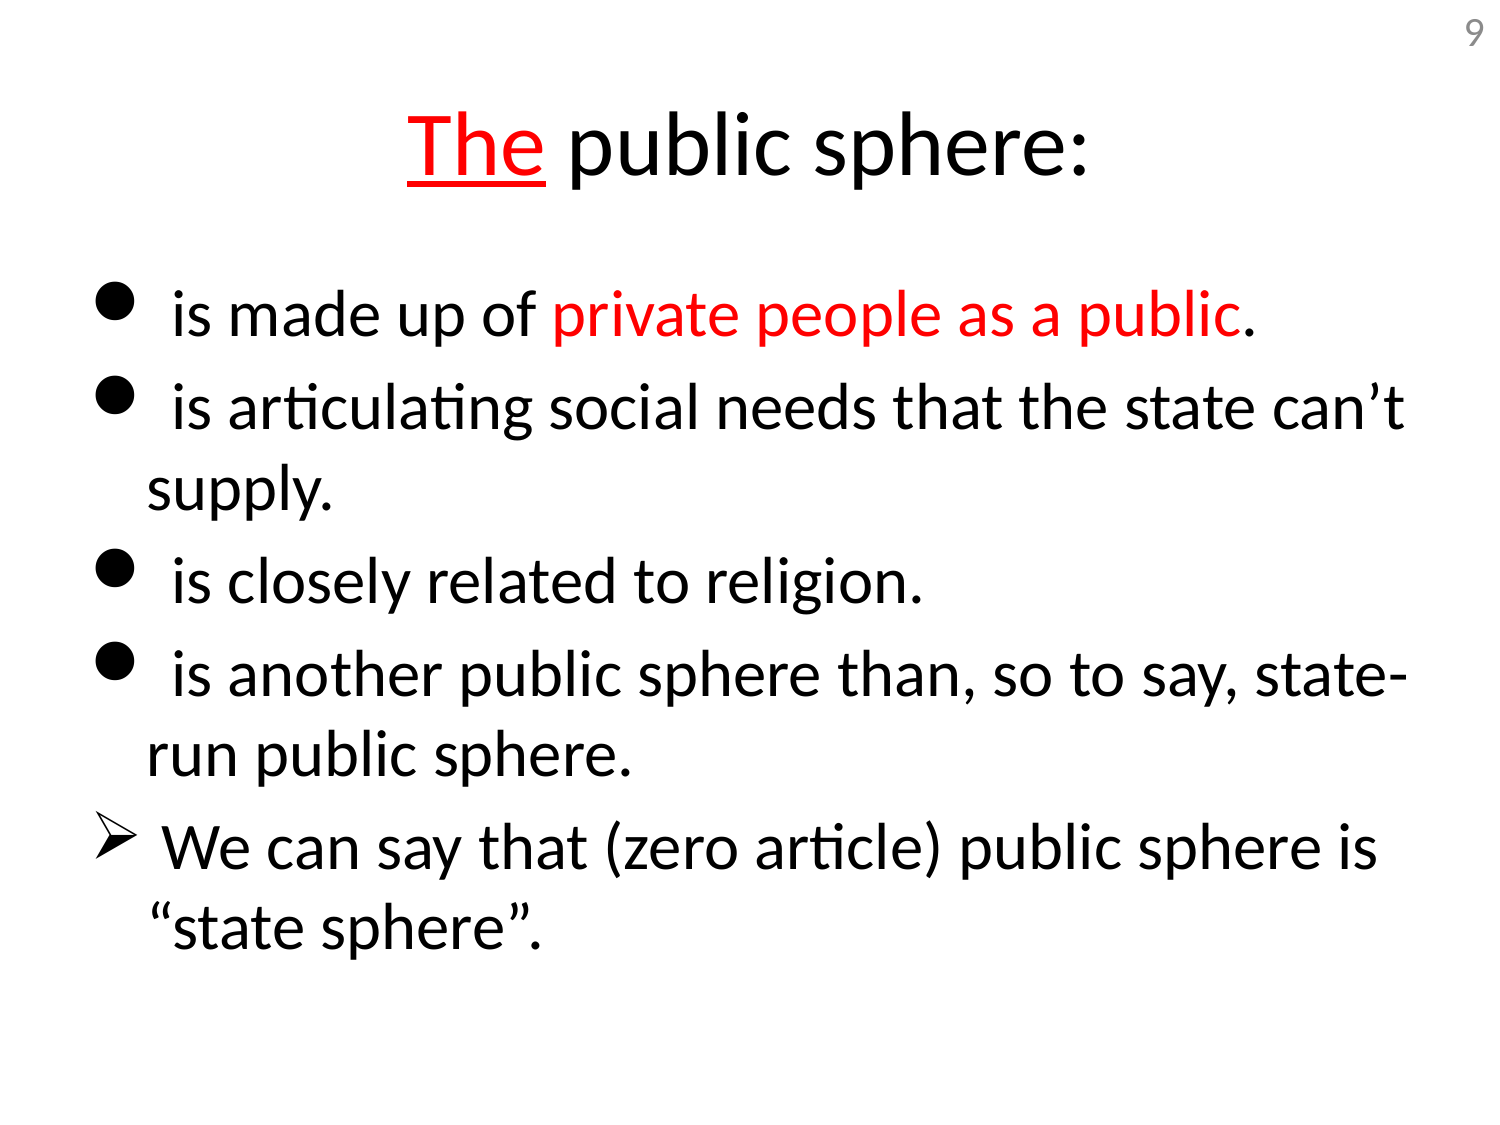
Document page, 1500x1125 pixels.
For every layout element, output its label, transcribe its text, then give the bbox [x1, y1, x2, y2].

slide_number 9 [1149, 0, 1500, 60]
title The public sphere: [75, 45, 1425, 233]
list is made up of private people as a public. is articulating social needs that the state can’t supply. is closely related to religion. is another public sphere than, so to say, state-run public sphere. We can say that (zero article) public sphere is “state sphere”. [75, 262, 1425, 1005]
